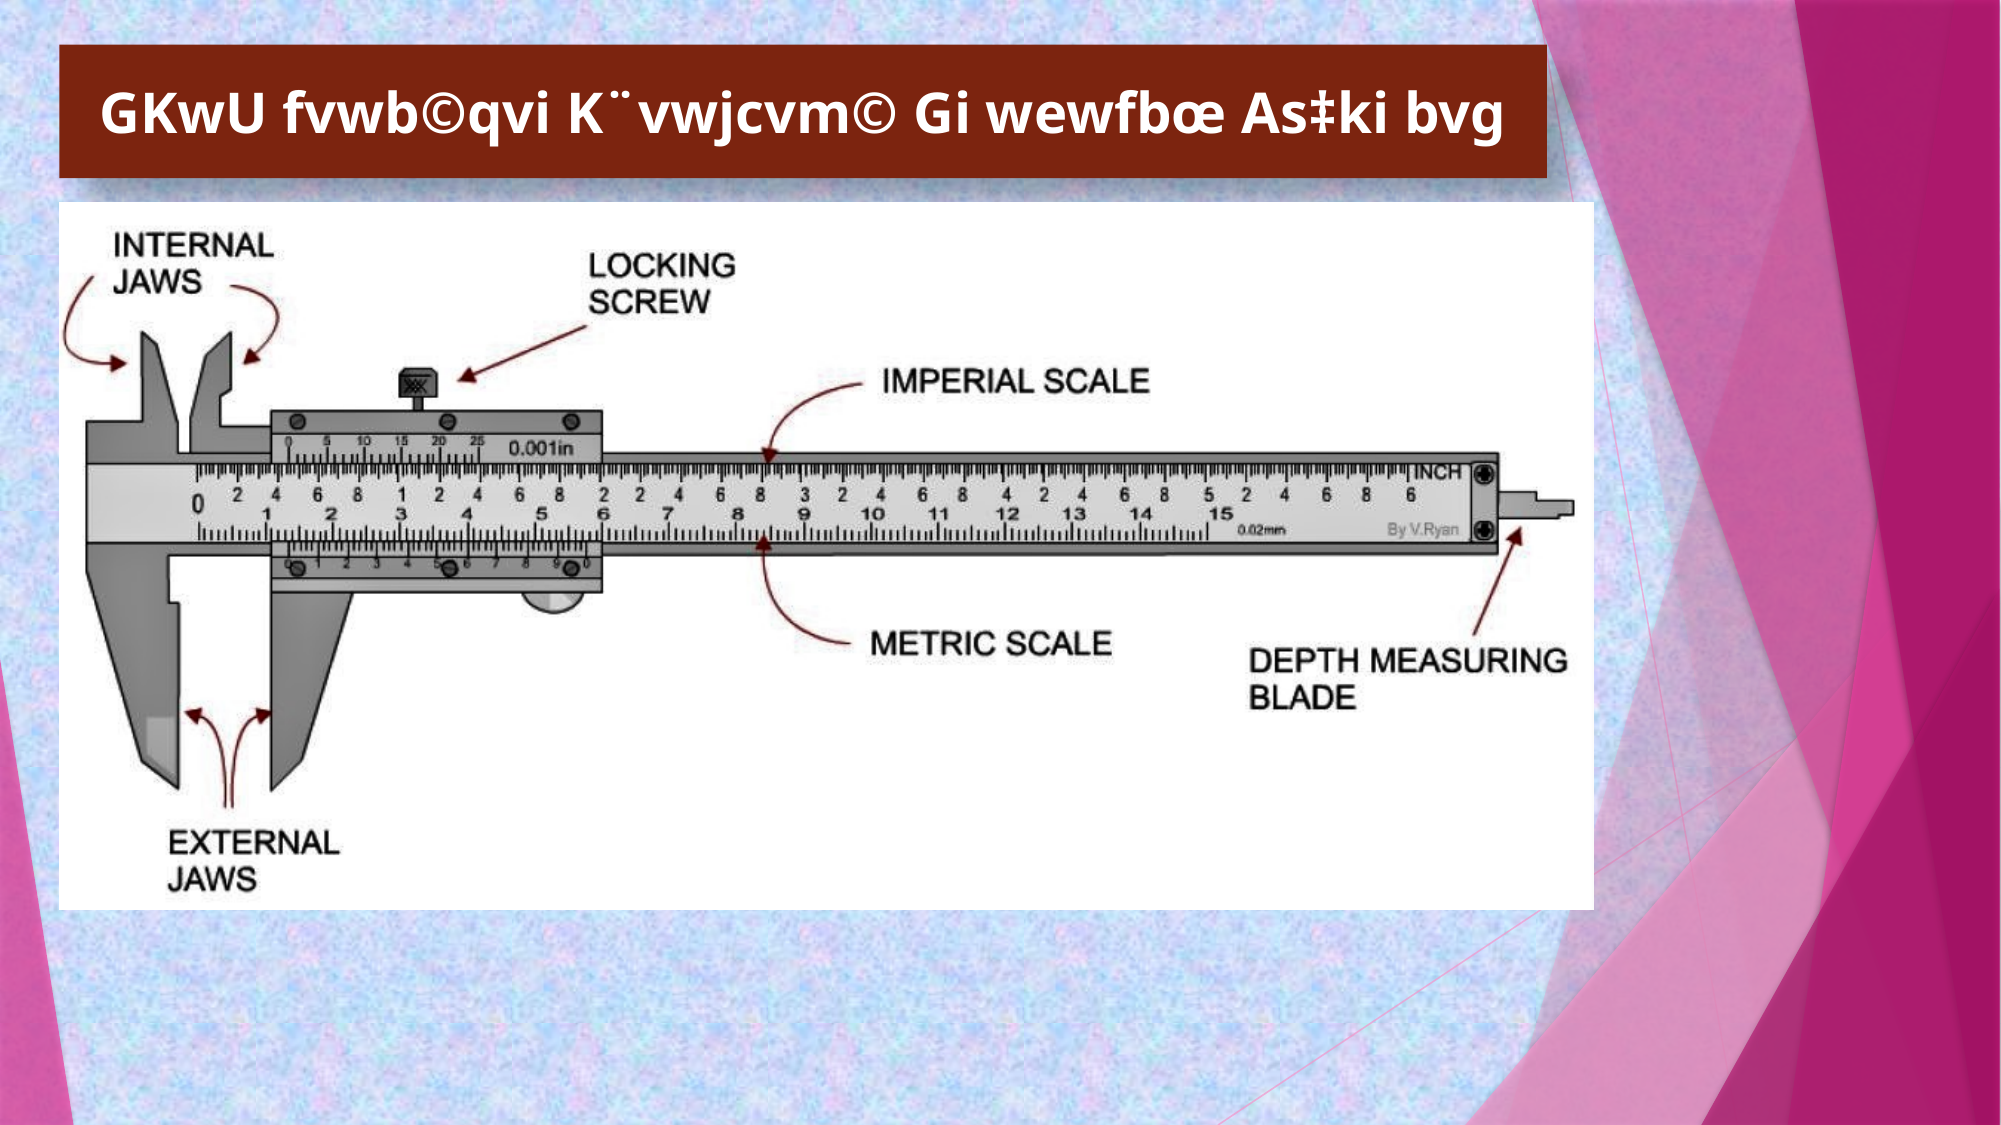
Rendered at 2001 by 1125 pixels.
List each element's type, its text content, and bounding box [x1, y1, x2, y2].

picture [0, 0, 1674, 1125]
subtitle GKwU fvwb©qvi K¨vwjcvm© Gi wewfbœ As‡ki bvg [59, 44, 1547, 179]
